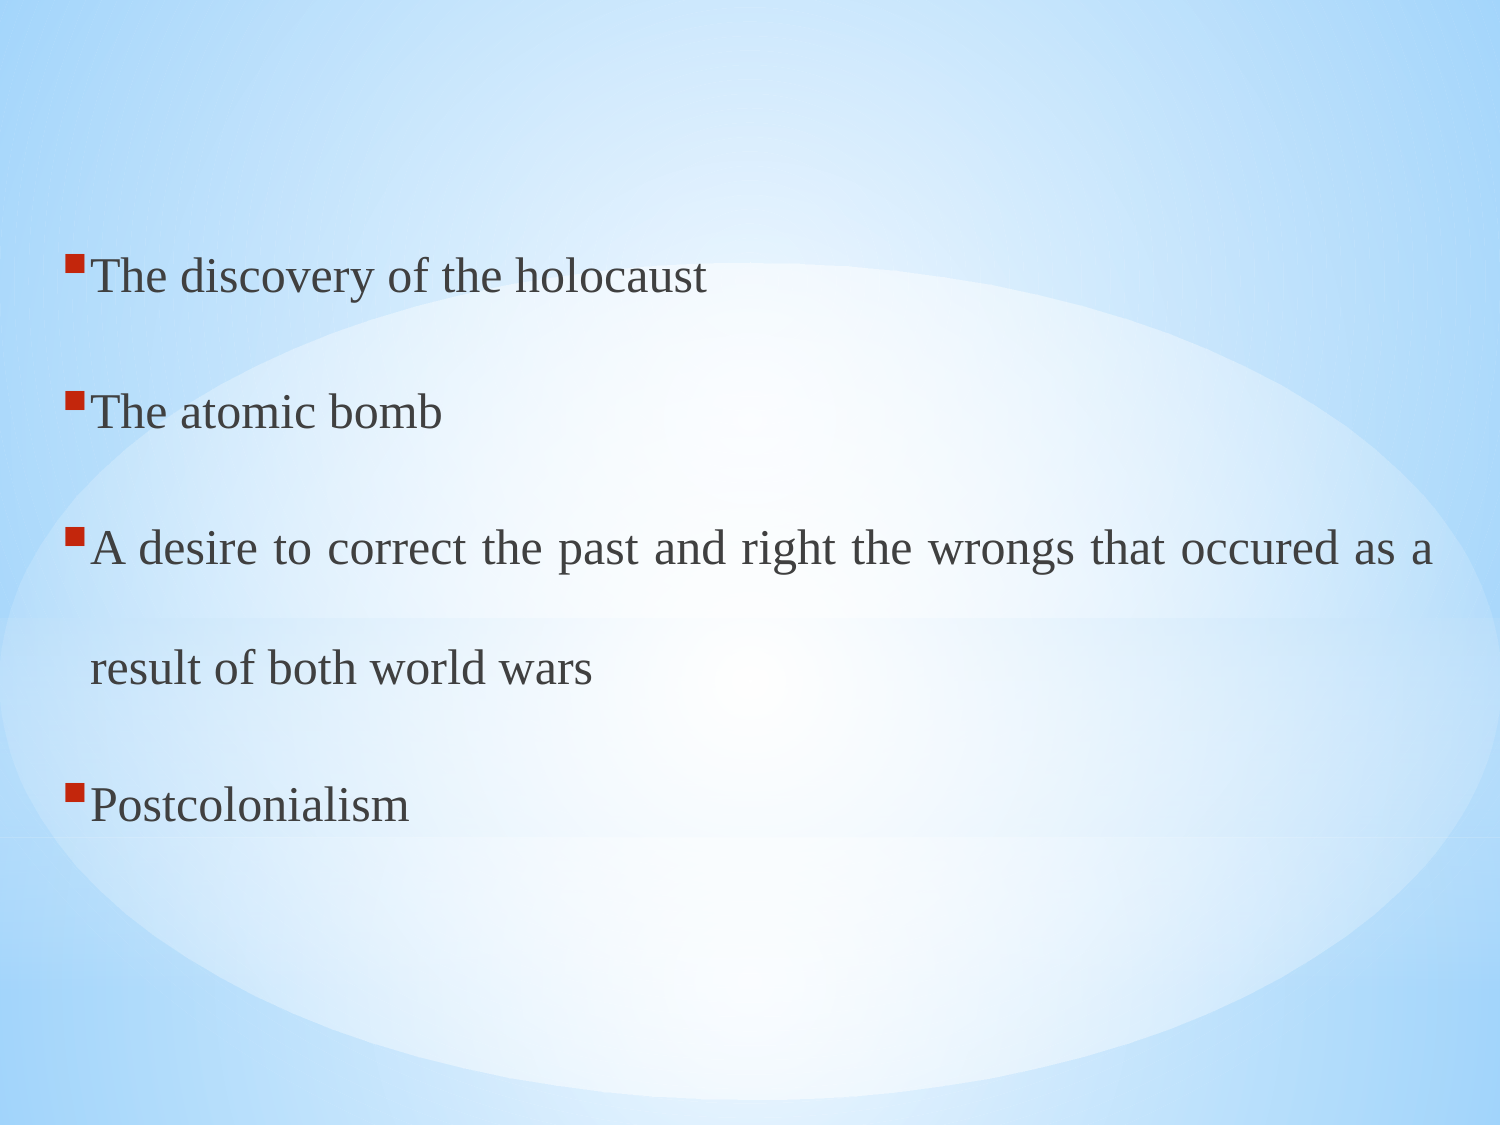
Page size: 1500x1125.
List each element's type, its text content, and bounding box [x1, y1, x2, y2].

list The discovery of the holocaust The atomic bomb A desire to correct the past and right the wrongs that occured as a result of both world wars Postcolonialism [37, 174, 1450, 1125]
